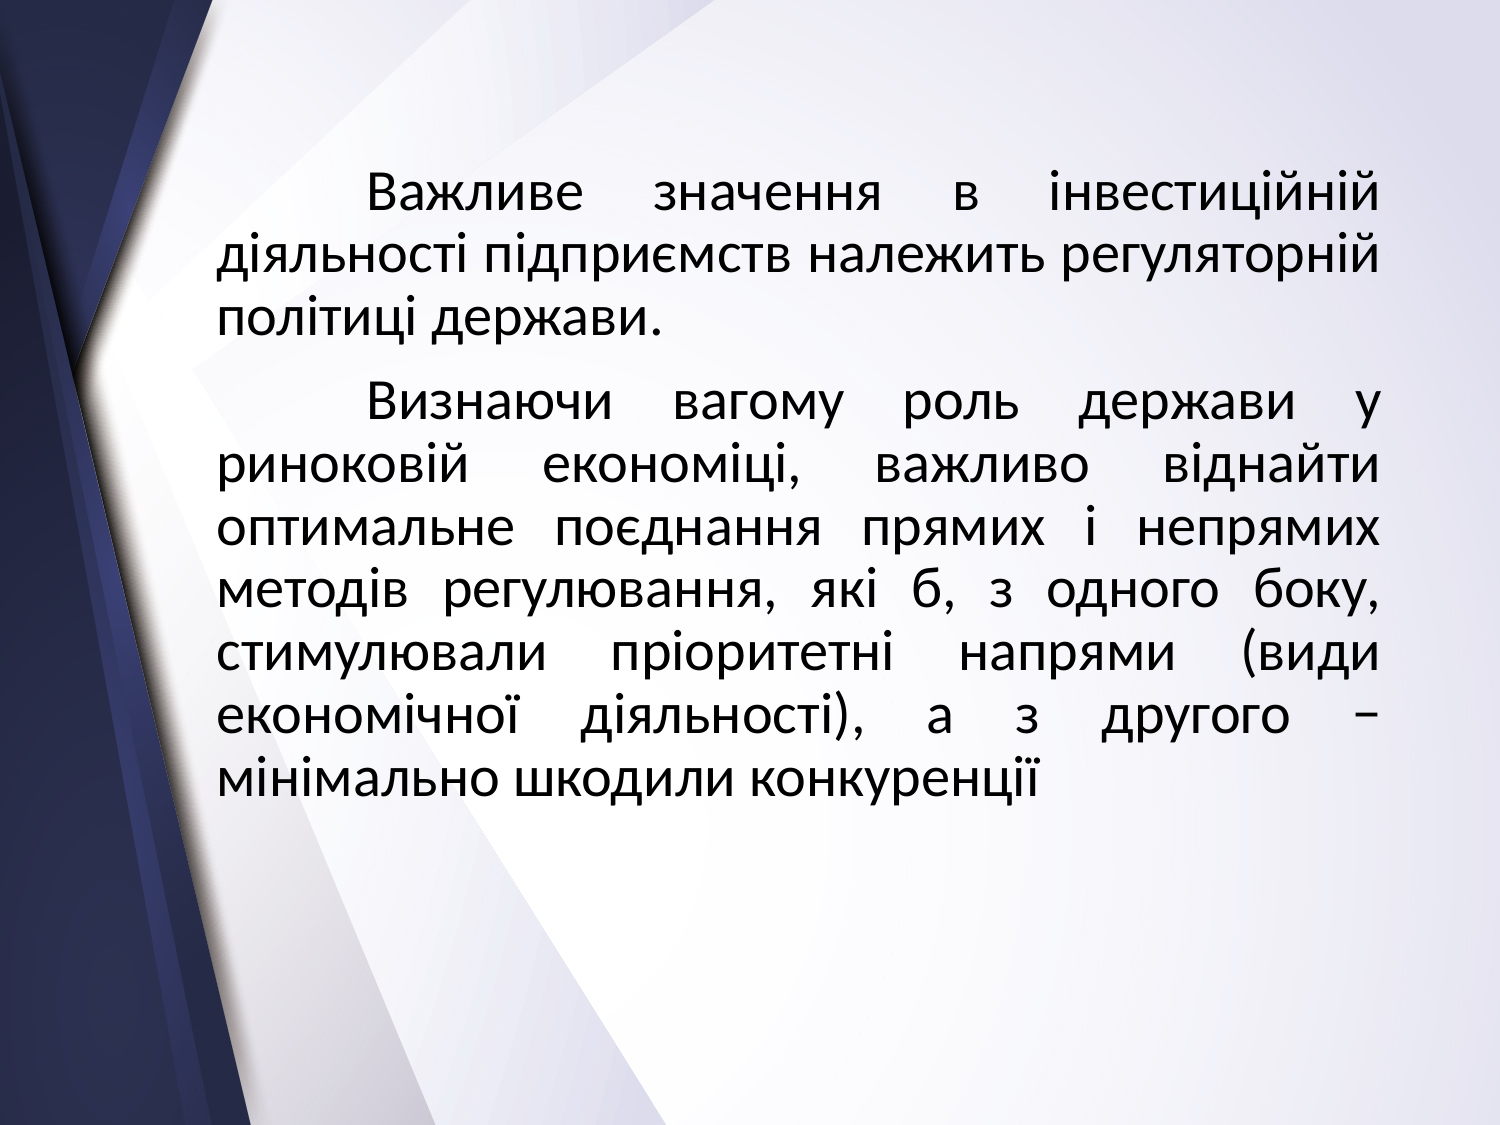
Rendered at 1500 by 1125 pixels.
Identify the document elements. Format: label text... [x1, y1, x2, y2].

list Важливе значення в інвестиційній діяльності підприємств належить регуляторній політиці держави. Визнаючи вагому роль держави у риноковій економіці, важливо віднайти оптимальне поєднання прямих і непрямих методів регулювання, які б, з одного боку, стимулювали пріоритетні напрями (види економічної діяльності), а з другого − мінімально шкодили конкуренції [164, 152, 1397, 926]
picture [0, 0, 1500, 1125]
